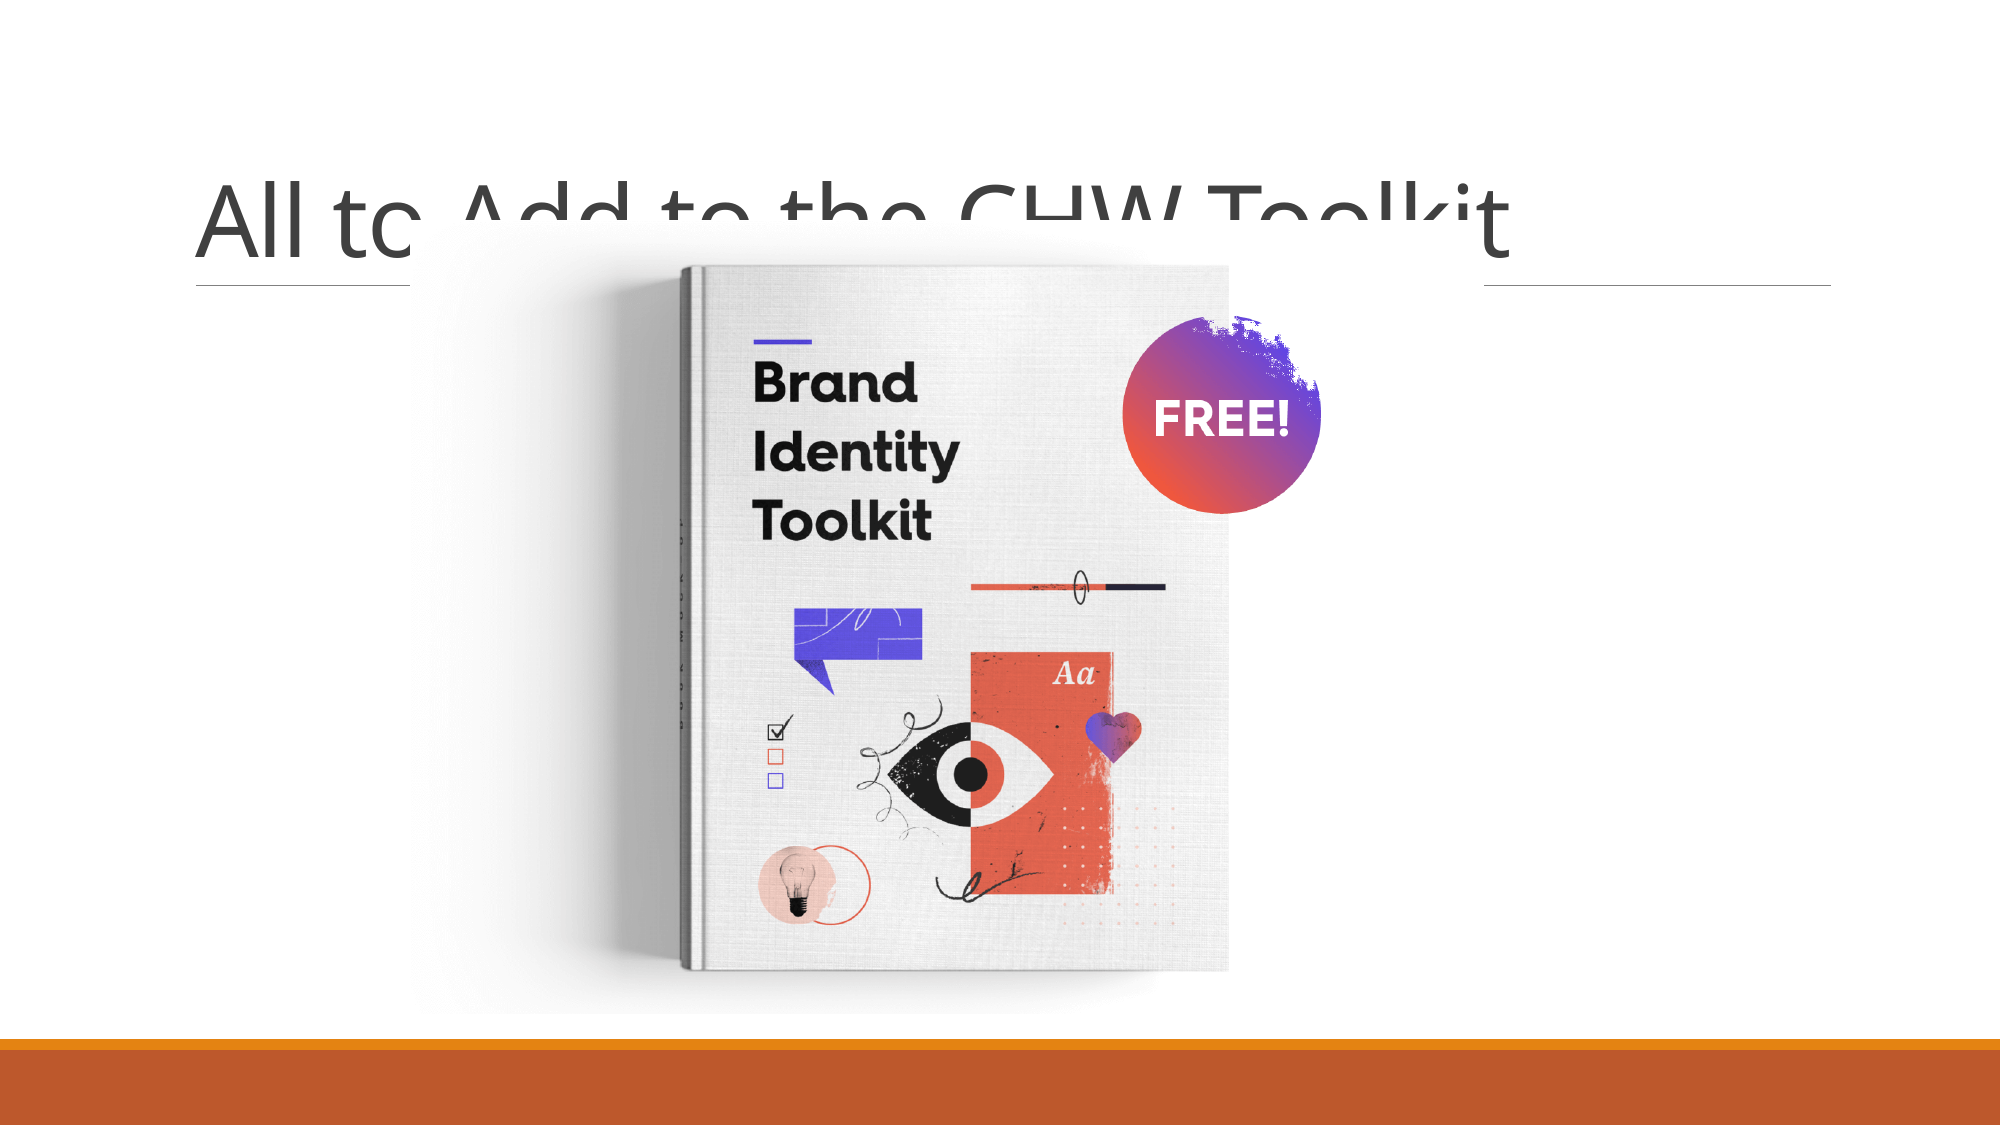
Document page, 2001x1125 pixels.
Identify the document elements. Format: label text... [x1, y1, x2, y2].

title All to Add to the CHW Toolkit [180, 47, 1830, 285]
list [409, 220, 1484, 1014]
